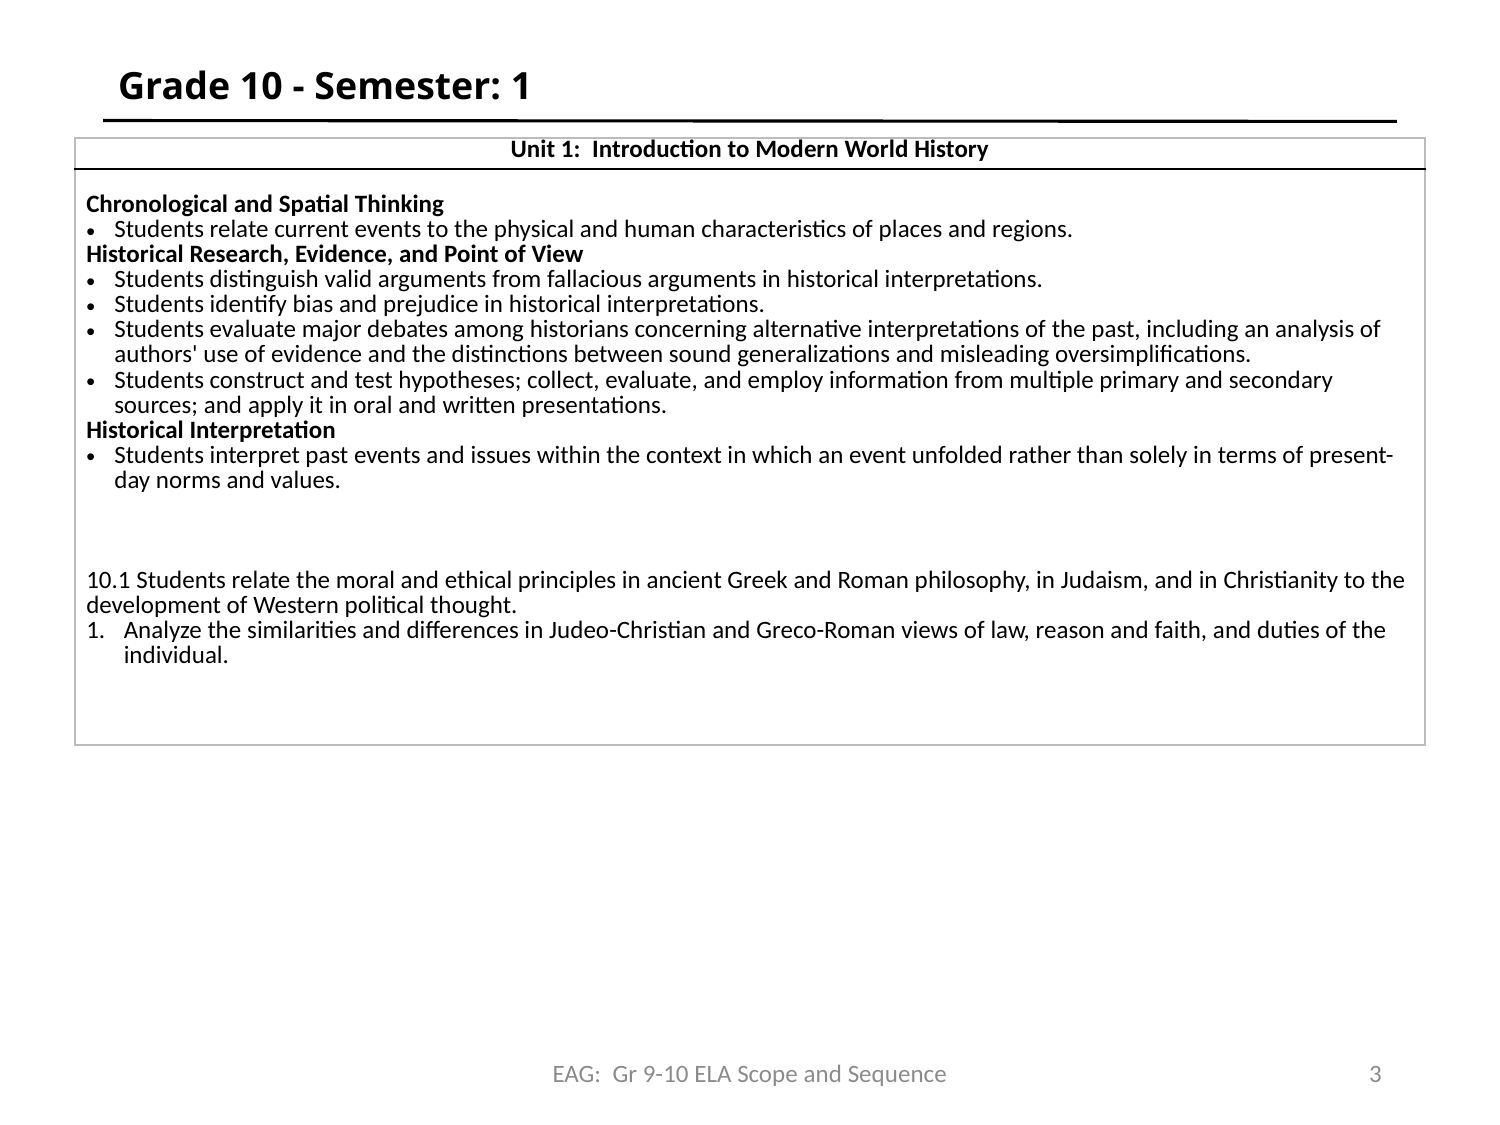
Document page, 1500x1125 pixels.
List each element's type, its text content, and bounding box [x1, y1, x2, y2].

table_cell Chronological and Spatial Thinking Students relate current events to the physical and human characteristics of places and regions. Historical Research, Evidence, and Point of View Students distinguish valid arguments from fallacious arguments in historical interpretations. Students identify bias and prejudice in historical interpretations. Students evaluate major debates among historians concerning alternative interpretations of the past, including an analysis of authors' use of evidence and the distinctions between sound generalizations and misleading oversimplifications. Students construct and test hypotheses; collect, evaluate, and employ information from multiple primary and secondary sources; and apply it in oral and written presentations. Historical Interpretation Students interpret past events and issues within the context in which an event unfolded rather than solely in terms of present-day norms and values. 10.1 Students relate the moral and ethical principles in ancient Greek and Roman philosophy, in Judaism, and in Christianity to the development of Western political thought. Analyze the similarities and differences in Judeo-Christian and Greco-Roman views of law, reason and faith, and duties of the individual. [76, 170, 1424, 744]
table_header Unit 1: Introduction to Modern World History [76, 139, 1424, 168]
footer EAG: Gr 9-10 ELA Scope and Sequence [496, 1042, 1004, 1103]
title Grade 10 - Semester: 1 [103, 59, 1397, 120]
slide_number 3 [1325, 1042, 1397, 1103]
